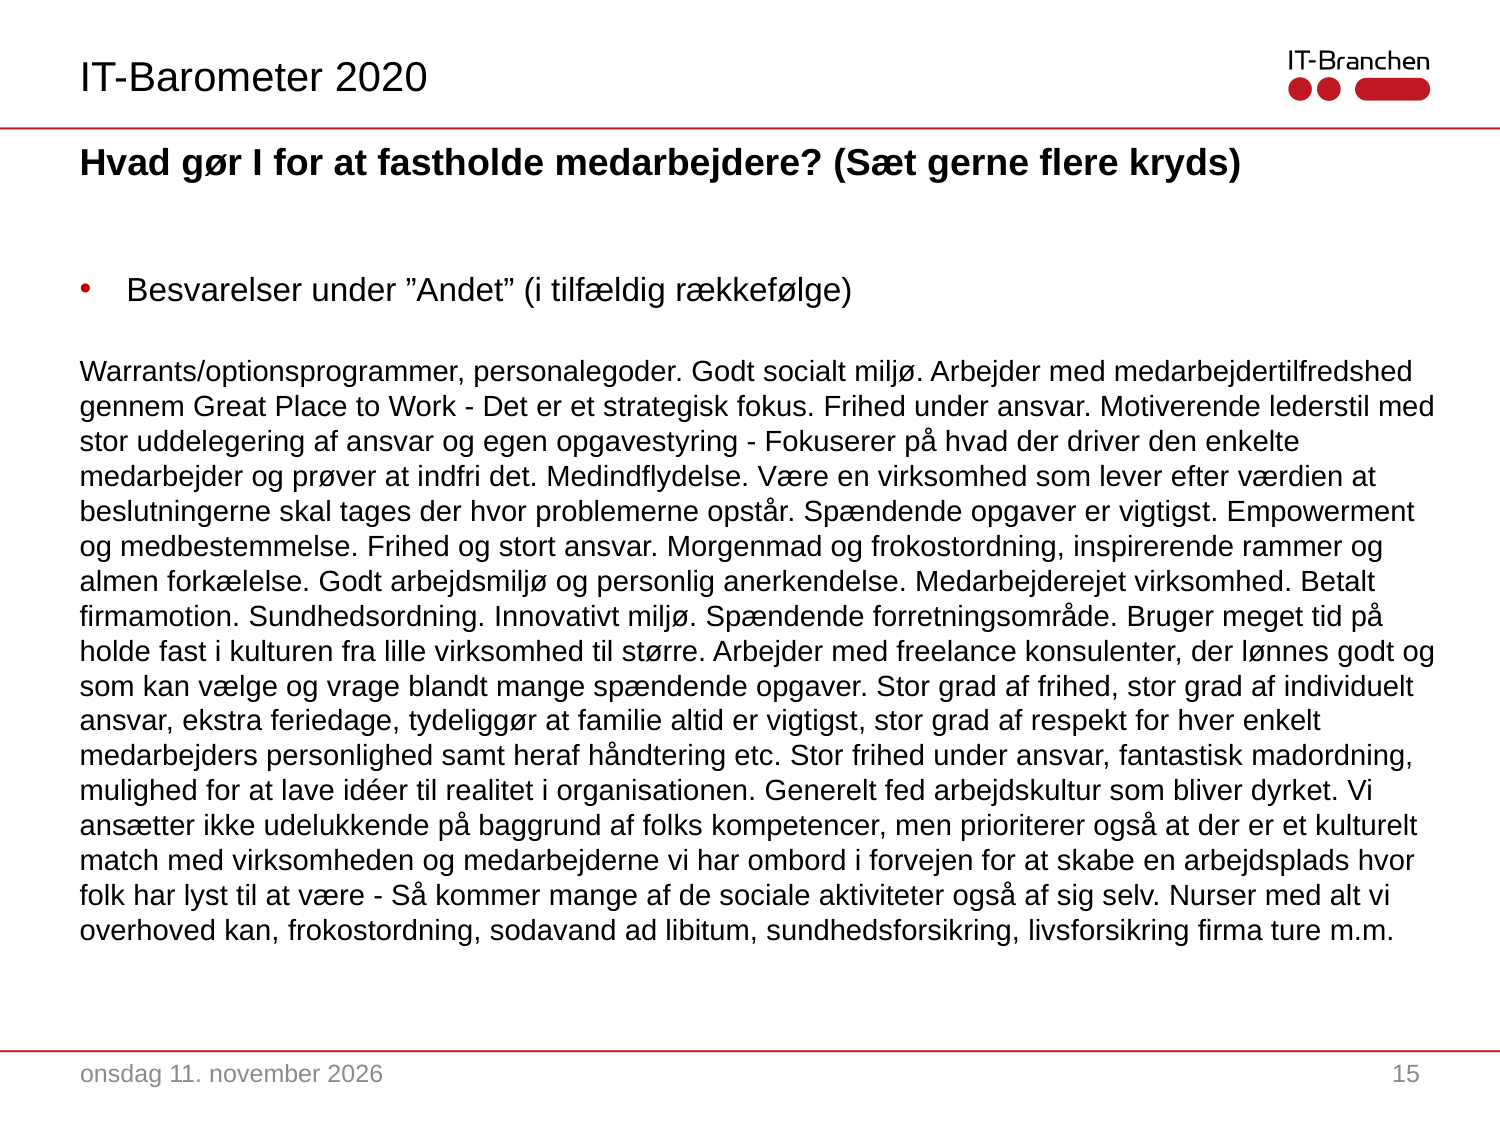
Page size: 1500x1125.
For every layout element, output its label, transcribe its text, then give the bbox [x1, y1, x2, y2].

footer IT-Barometer 2020 [64, 42, 540, 103]
slide_number 15 [1085, 1042, 1436, 1103]
text_box Besvarelser under ”Andet” (i tilfældig rækkefølge) [64, 260, 1299, 344]
picture [0, 0, 1500, 1125]
title Hvad gør I for at fastholde medarbejdere? (Sæt gerne flere kryds) [64, 130, 1415, 214]
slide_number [64, 1042, 415, 1103]
text_box Warrants/optionsprogrammer, personalegoder. Godt socialt miljø. Arbejder med medarbejdertilfredshed gennem Great Place to Work - Det er et strategisk fokus. Frihed under ansvar. Motiverende lederstil med stor uddelegering af ansvar og egen opgavestyring - Fokuserer på hvad der driver den enkelte medarbejder og prøver at indfri det. Medindflydelse. Være en virksomhed som lever efter værdien at beslutningerne skal tages der hvor problemerne opstår. Spændende opgaver er vigtigst. Empowerment og medbestemmelse. Frihed og stort ansvar. Morgenmad og frokostordning, inspirerende rammer og almen forkælelse. Godt arbejdsmiljø og personlig anerkendelse. Medarbejderejet virksomhed. Betalt firmamotion. Sundhedsordning. Innovativt miljø. Spændende forretningsområde. Bruger meget tid på holde fast i kulturen fra lille virksomhed til større. Arbejder med freelance konsulenter, der lønnes godt og som kan vælge og vrage blandt mange spændende opgaver. Stor grad af frihed, stor grad af individuelt ansvar, ekstra feriedage, tydeliggør at familie altid er vigtigst, stor grad af respekt for hver enkelt medarbejders personlighed samt heraf håndtering etc. Stor frihed under ansvar, fantastisk madordning, mulighed for at lave idéer til realitet i organisationen. Generelt fed arbejdskultur som bliver dyrket. Vi ansætter ikke udelukkende på baggrund af folks kompetencer, men prioriterer også at der er et kulturelt match med virksomheden og medarbejderne vi har ombord i forvejen for at skabe en arbejdsplads hvor folk har lyst til at være - Så kommer mange af de sociale aktiviteter også af sig selv. Nurser med alt vi overhoved kan, frokostordning, sodavand ad libitum, sundhedsforsikring, livsforsikring firma ture m.m. [64, 344, 1470, 954]
